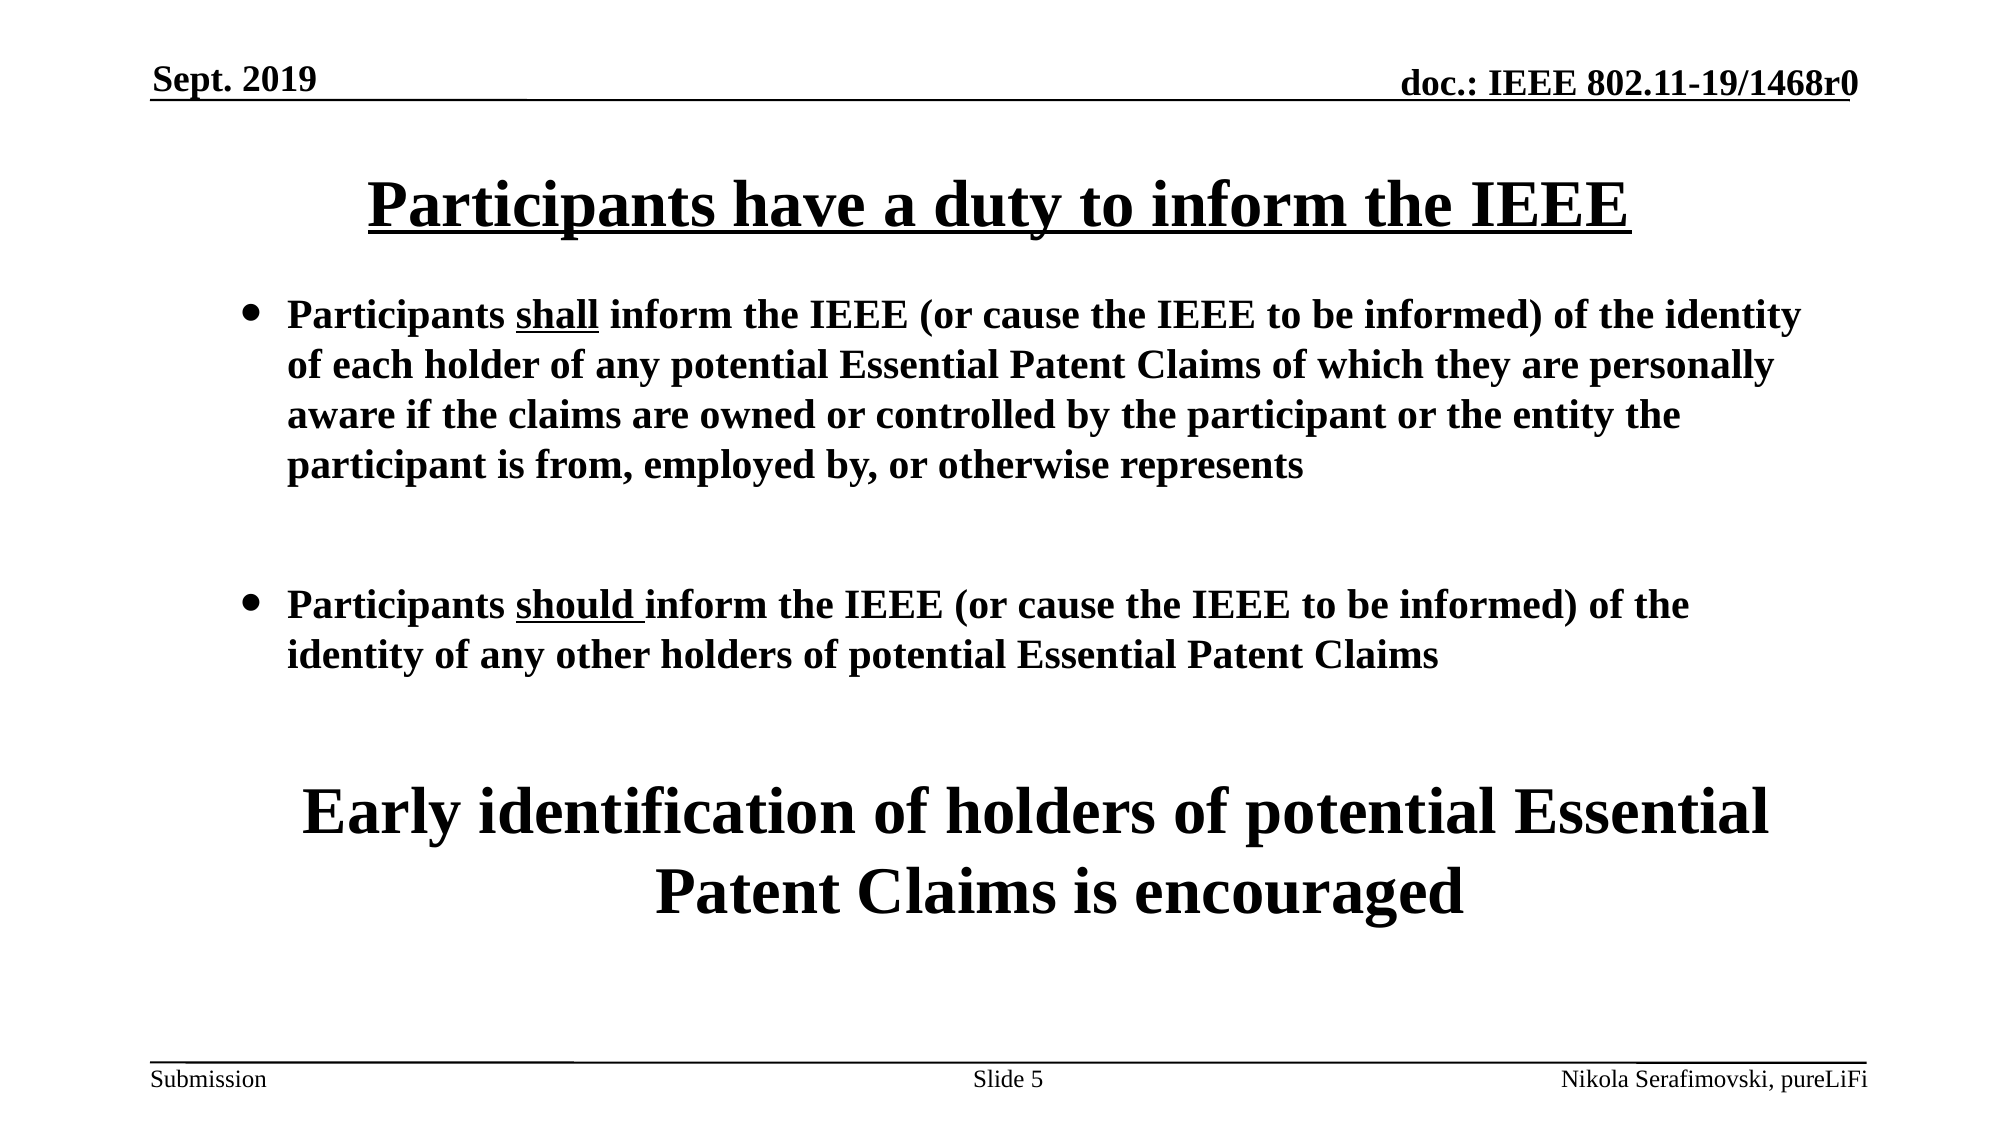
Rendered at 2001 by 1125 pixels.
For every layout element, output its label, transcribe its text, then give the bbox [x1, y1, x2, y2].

slide_number Slide 5 [950, 1061, 1067, 1123]
list Participants shall inform the IEEE (or cause the IEEE to be informed) of the identity of each holder of any potential Essential Patent Claims of which they are personally aware if the claims are owned or controlled by the participant or the entity the participant is from, employed by, or otherwise represents Participants should inform the IEEE (or cause the IEEE to be informed) of the identity of any other holders of potential Essential Patent Claims Early identification of holders of potential Essential Patent Claims is encouraged [149, 278, 1850, 954]
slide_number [152, 54, 563, 100]
footer Nikola Serafimovski, pureLiFi [1171, 1061, 1869, 1093]
title Participants have a duty to inform the IEEE [149, 112, 1850, 278]
